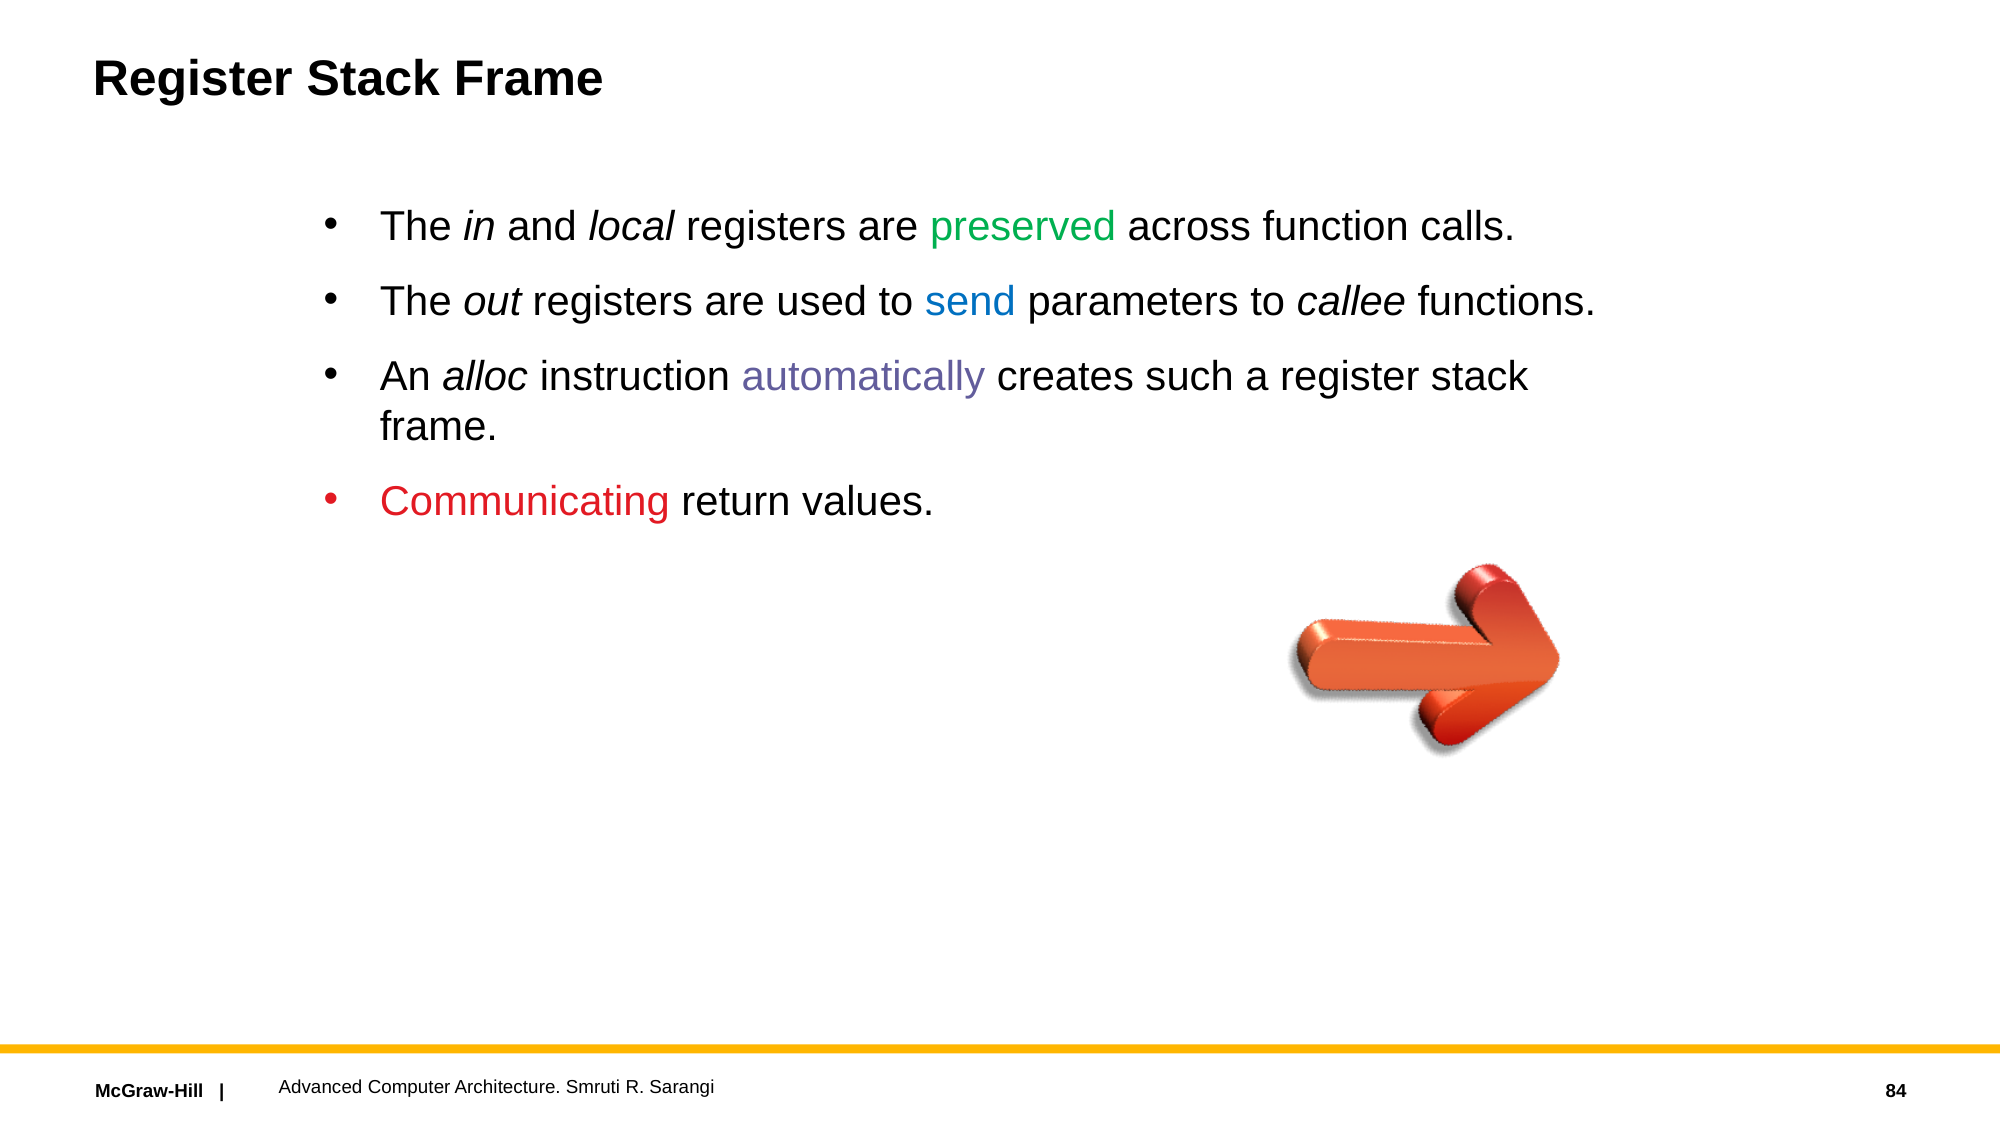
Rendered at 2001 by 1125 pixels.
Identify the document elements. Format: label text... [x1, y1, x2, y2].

title Register Stack Frame [78, 45, 1578, 180]
picture [1211, 431, 1664, 885]
footer Advanced Computer Architecture. Smruti R. Sarangi [263, 1067, 1464, 1105]
list The in and local registers are preserved across function calls. The out registers are used to send parameters to callee functions. An alloc instruction automatically creates such a register stack frame. Communicating return values. [308, 191, 1624, 567]
slide_number 84 [1711, 1071, 1922, 1109]
